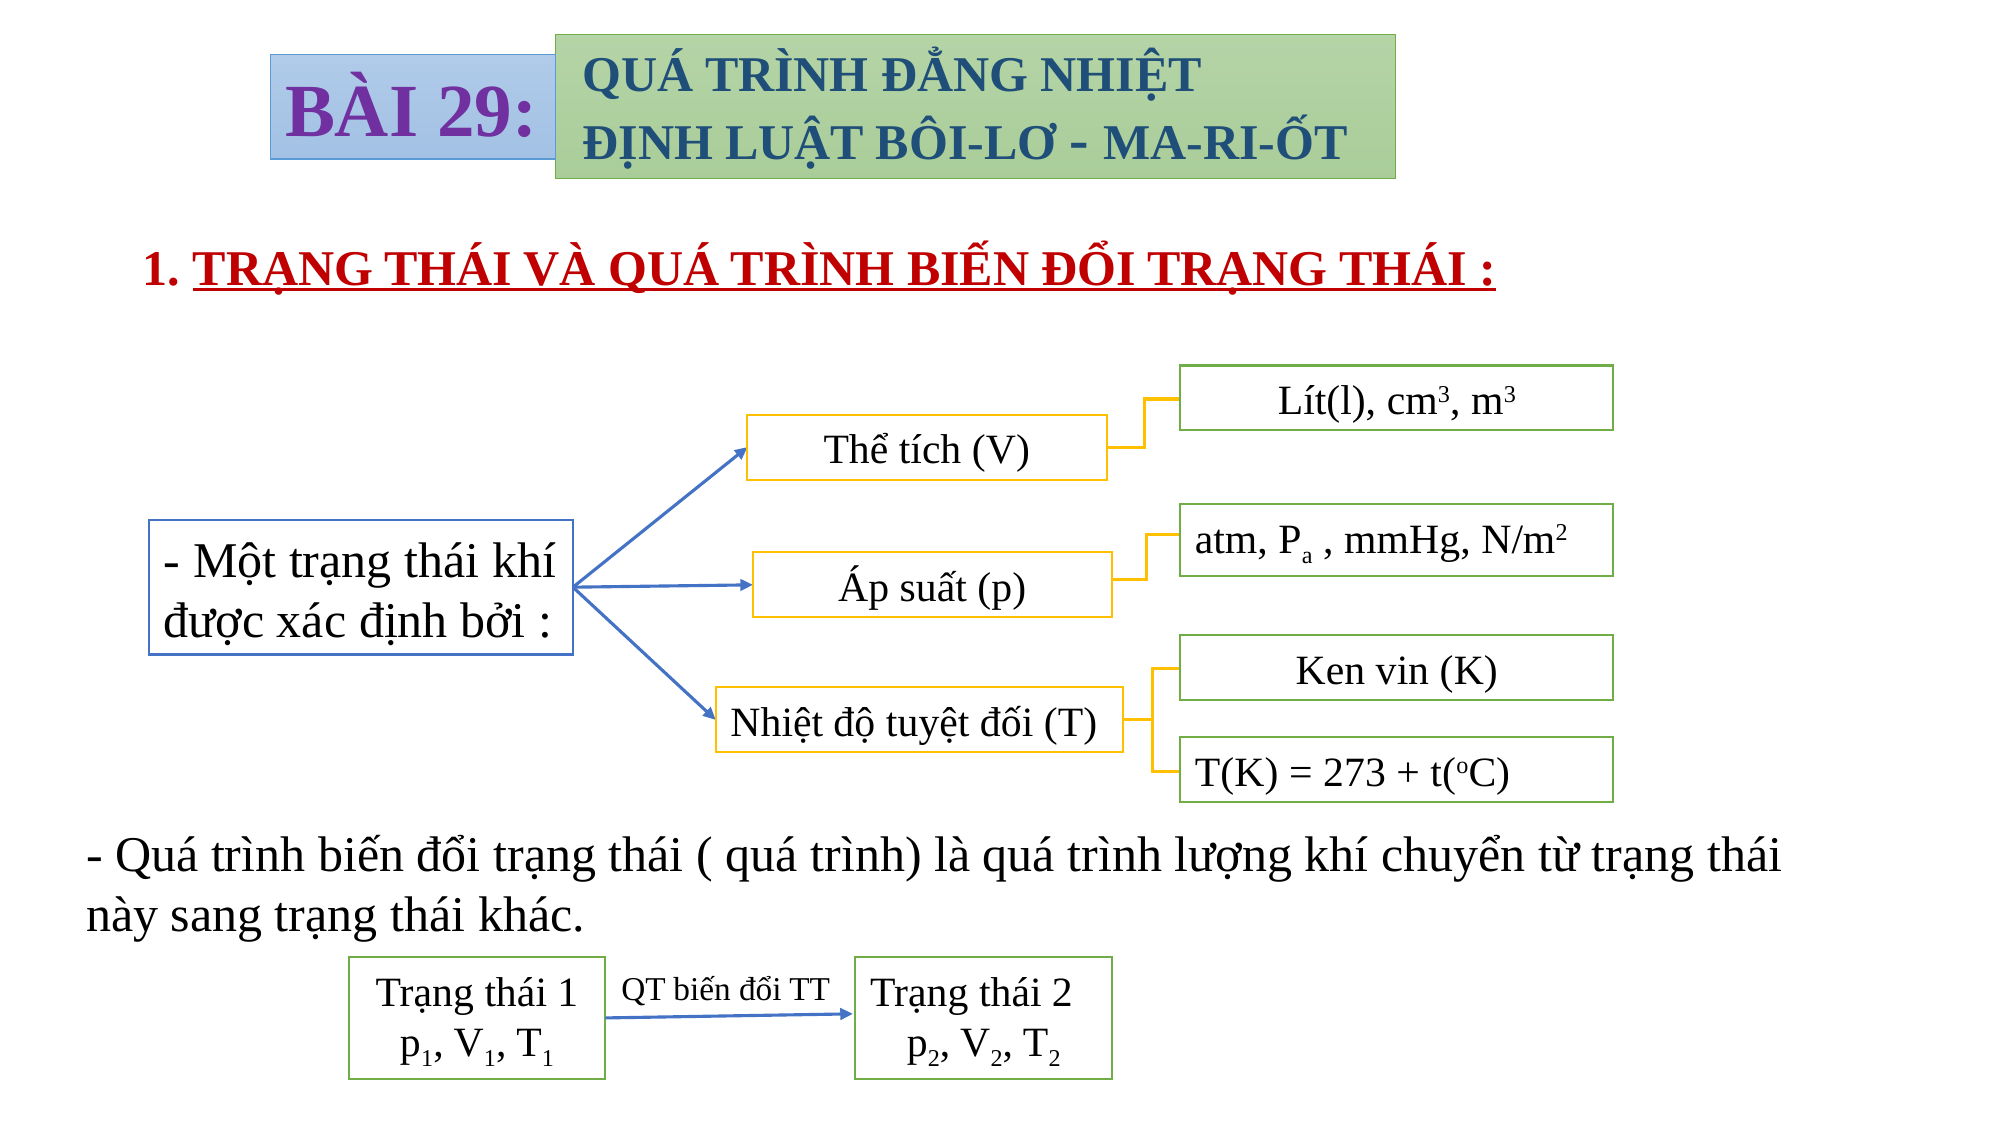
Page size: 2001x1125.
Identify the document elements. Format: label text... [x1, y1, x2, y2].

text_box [1106, 398, 1181, 448]
text_box Thể tích (V) [746, 414, 1108, 481]
text_box Nhiệt độ tuyệt đối (T) [715, 686, 1122, 753]
text_box Trạng thái 1 p1, V1, T1 [348, 956, 606, 1080]
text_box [1122, 720, 1181, 772]
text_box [1122, 668, 1181, 720]
text_box Ken vin (K) [1179, 634, 1614, 701]
text_box Lít(l), cm3, m3 [1179, 364, 1614, 431]
text_box Trạng thái 2 p2, V2, T2 [854, 956, 1113, 1080]
text_box - Quá trình biến đổi trạng thái ( quá trình) là quá trình lượng khí chuyển từ trạng thái này sang trạng thái khác. [71, 813, 1820, 949]
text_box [1112, 534, 1181, 580]
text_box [572, 447, 748, 585]
text_box - Một trạng thái khí được xác định bởi : [148, 519, 572, 656]
text_box Áp suất (p) [752, 551, 1113, 618]
text_box T(K) = 273 + t(oC) [1179, 736, 1614, 803]
text_box atm, Pa , mmHg, N/m2 [1179, 503, 1614, 577]
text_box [572, 587, 716, 721]
text_box 1. TRẠNG THÁI VÀ QUÁ TRÌNH BIẾN ĐỔI TRẠNG THÁI : [128, 228, 1512, 303]
text_box QT biến đổi TT [606, 959, 854, 1015]
text_box QUÁ TRÌNH ĐẲNG NHIỆT ĐỊNH LUẬT BÔI-LƠ - MA-RI-ỐT [555, 34, 1396, 179]
text_box BÀI 29: [270, 54, 556, 160]
